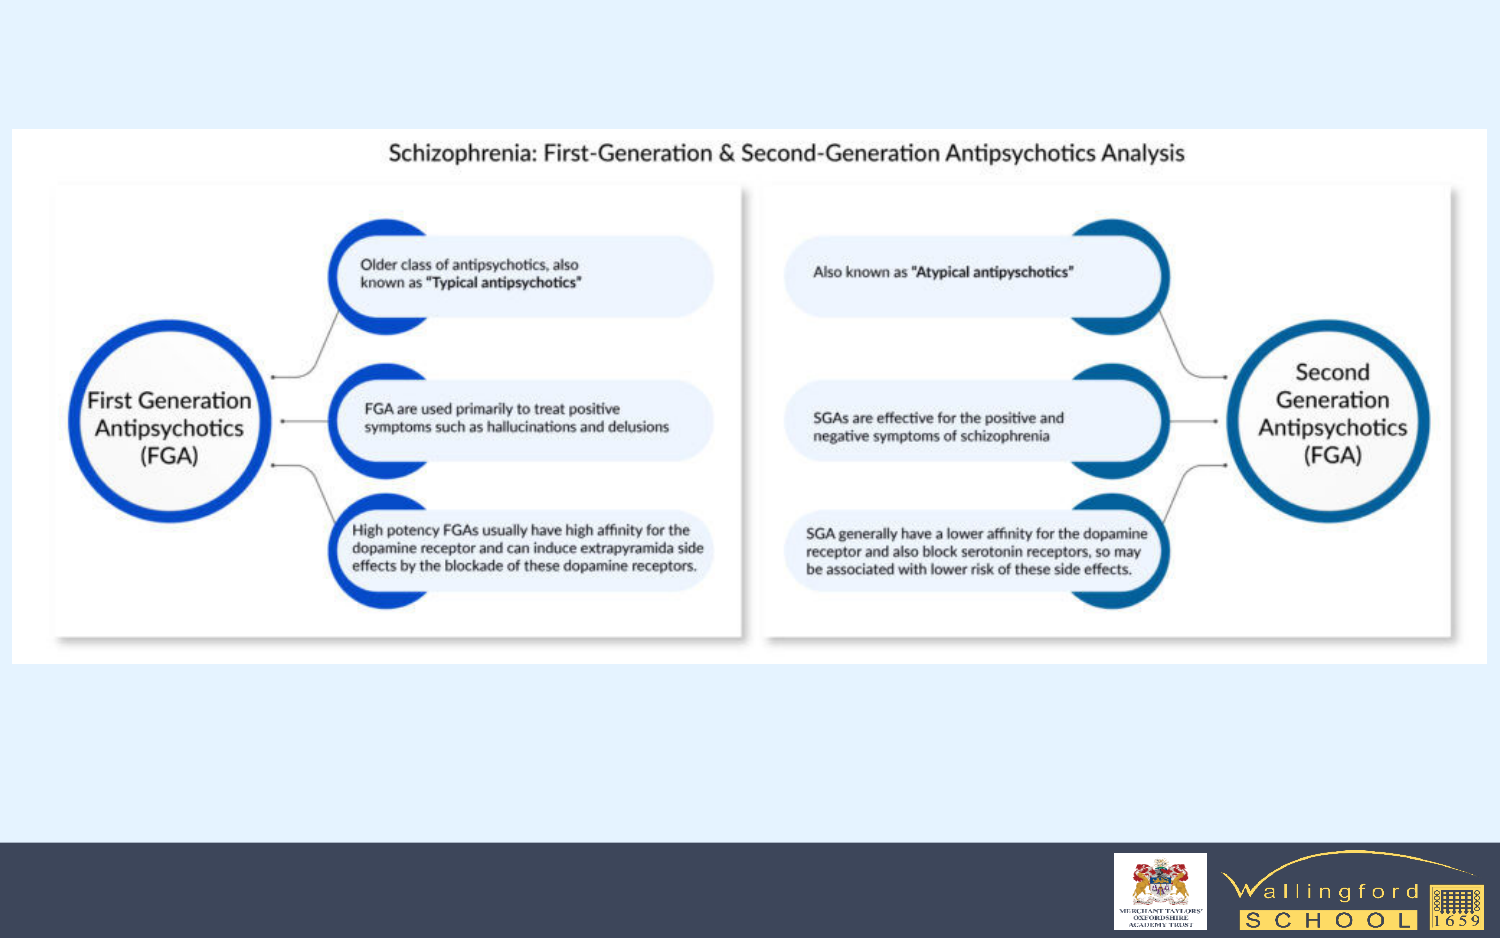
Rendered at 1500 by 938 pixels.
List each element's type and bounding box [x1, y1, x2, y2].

list [12, 129, 1487, 664]
picture [1220, 850, 1484, 930]
picture [1114, 853, 1207, 930]
